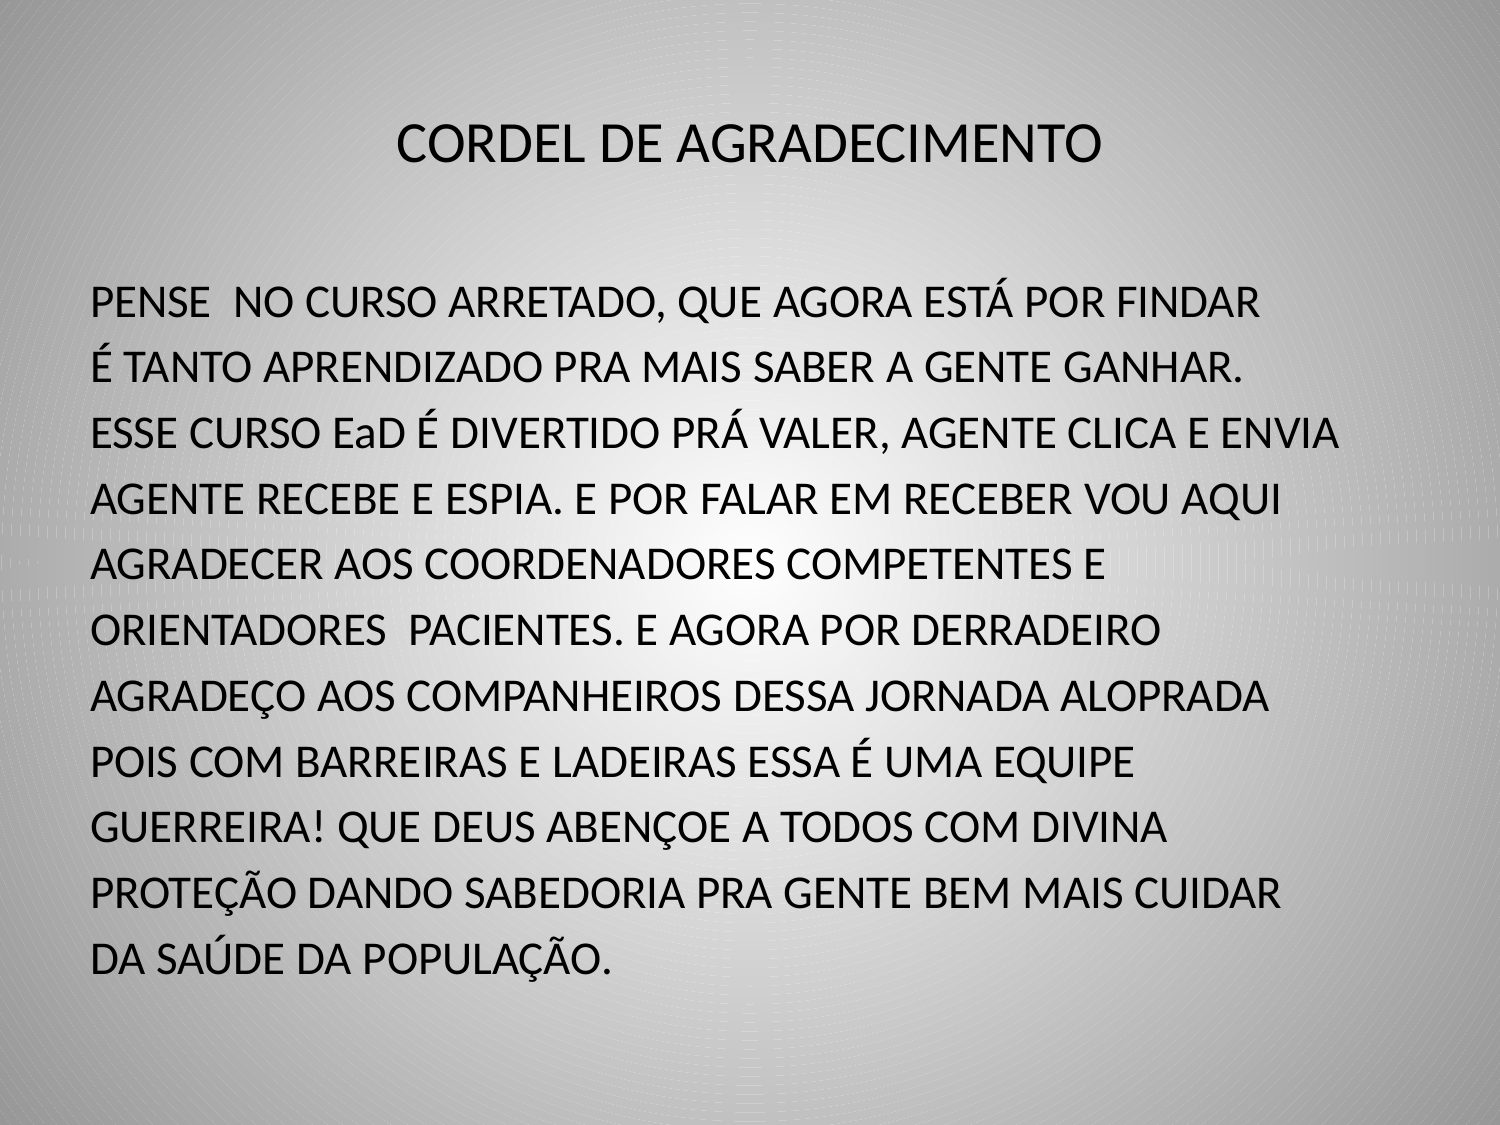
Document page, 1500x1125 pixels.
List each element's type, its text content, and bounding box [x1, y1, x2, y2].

list PENSE NO CURSO ARRETADO, QUE AGORA ESTÁ POR FINDAR É TANTO APRENDIZADO PRA MAIS SABER A GENTE GANHAR. ESSE CURSO EaD É DIVERTIDO PRÁ VALER, AGENTE CLICA E ENVIA AGENTE RECEBE E ESPIA. E POR FALAR EM RECEBER VOU AQUI AGRADECER AOS COORDENADORES COMPETENTES E ORIENTADORES PACIENTES. E AGORA POR DERRADEIRO AGRADEÇO AOS COMPANHEIROS DESSA JORNADA ALOPRADA POIS COM BARREIRAS E LADEIRAS ESSA É UMA EQUIPE GUERREIRA! QUE DEUS ABENÇOE A TODOS COM DIVINA PROTEÇÃO DANDO SABEDORIA PRA GENTE BEM MAIS CUIDAR DA SAÚDE DA POPULAÇÃO. [74, 262, 1426, 1006]
title CORDEL DE AGRADECIMENTO [74, 44, 1426, 233]
